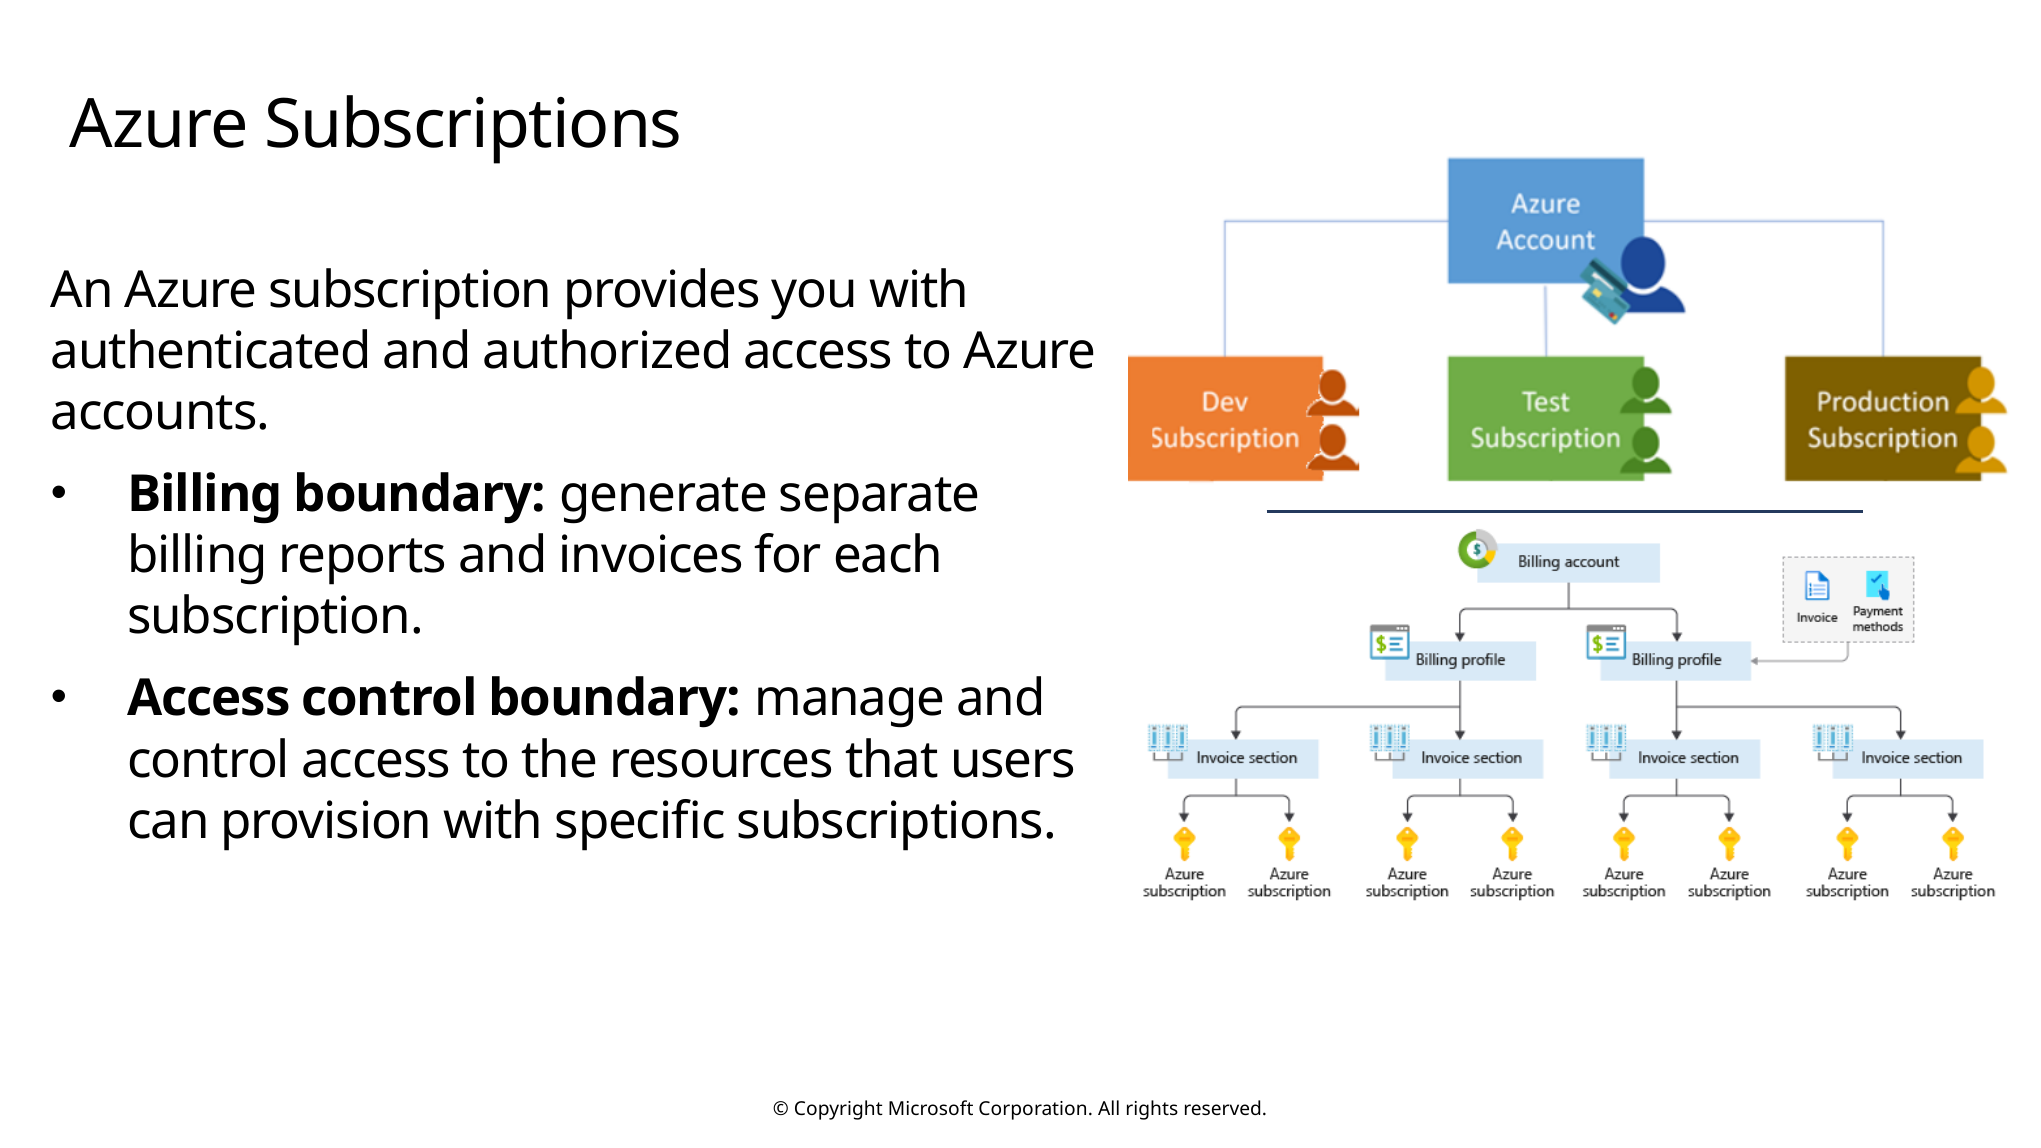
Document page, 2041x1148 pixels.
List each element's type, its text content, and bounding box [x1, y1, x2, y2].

picture [1128, 135, 2011, 499]
title Azure Subscriptions [70, 73, 1968, 188]
picture [1141, 524, 1998, 903]
list An Azure subscription provides you with authenticated and authorized access to Azure accounts. Billing boundary: generate separate billing reports and invoices for each subscription. Access control boundary: manage and control access to the resources that users can provision with specific subscriptions. [50, 241, 1129, 820]
